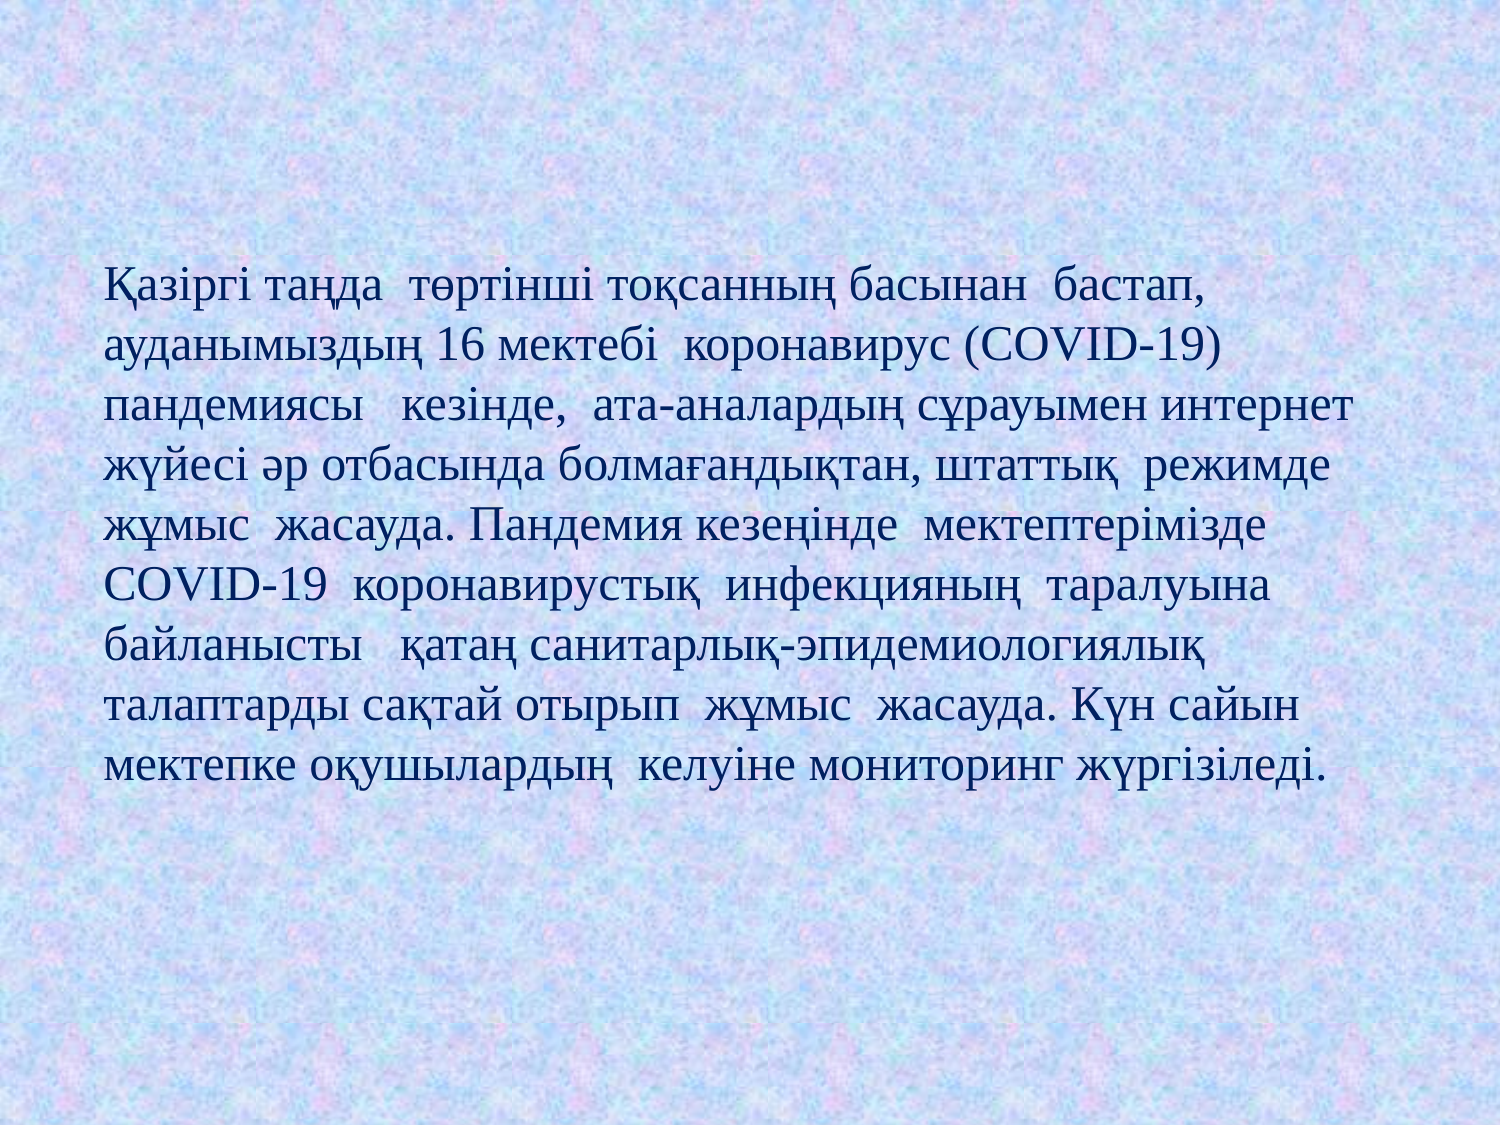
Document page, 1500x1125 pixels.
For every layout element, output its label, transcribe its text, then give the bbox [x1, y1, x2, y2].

text_box Қазіргі таңда төртінші тоқсанның басынан бастап, ауданымыздың 16 мектебі коронавирус (COVID-19) пандемиясы кезінде, ата-аналардың сұрауымен интернет жүйесі әр отбасында болмағандықтан, штаттық режимде жұмыс жасауда. Пандемия кезеңінде мектептерімізде COVID-19 коронавирустық инфекцияның таралуына байланысты қатаң санитарлық-эпидемиологиялық талаптарды сақтай отырып жұмыс жасауда. Күн сайын мектепке оқушылардың келуіне мониторинг жүргізіледі. [88, 243, 1447, 799]
picture [0, 0, 1500, 1125]
